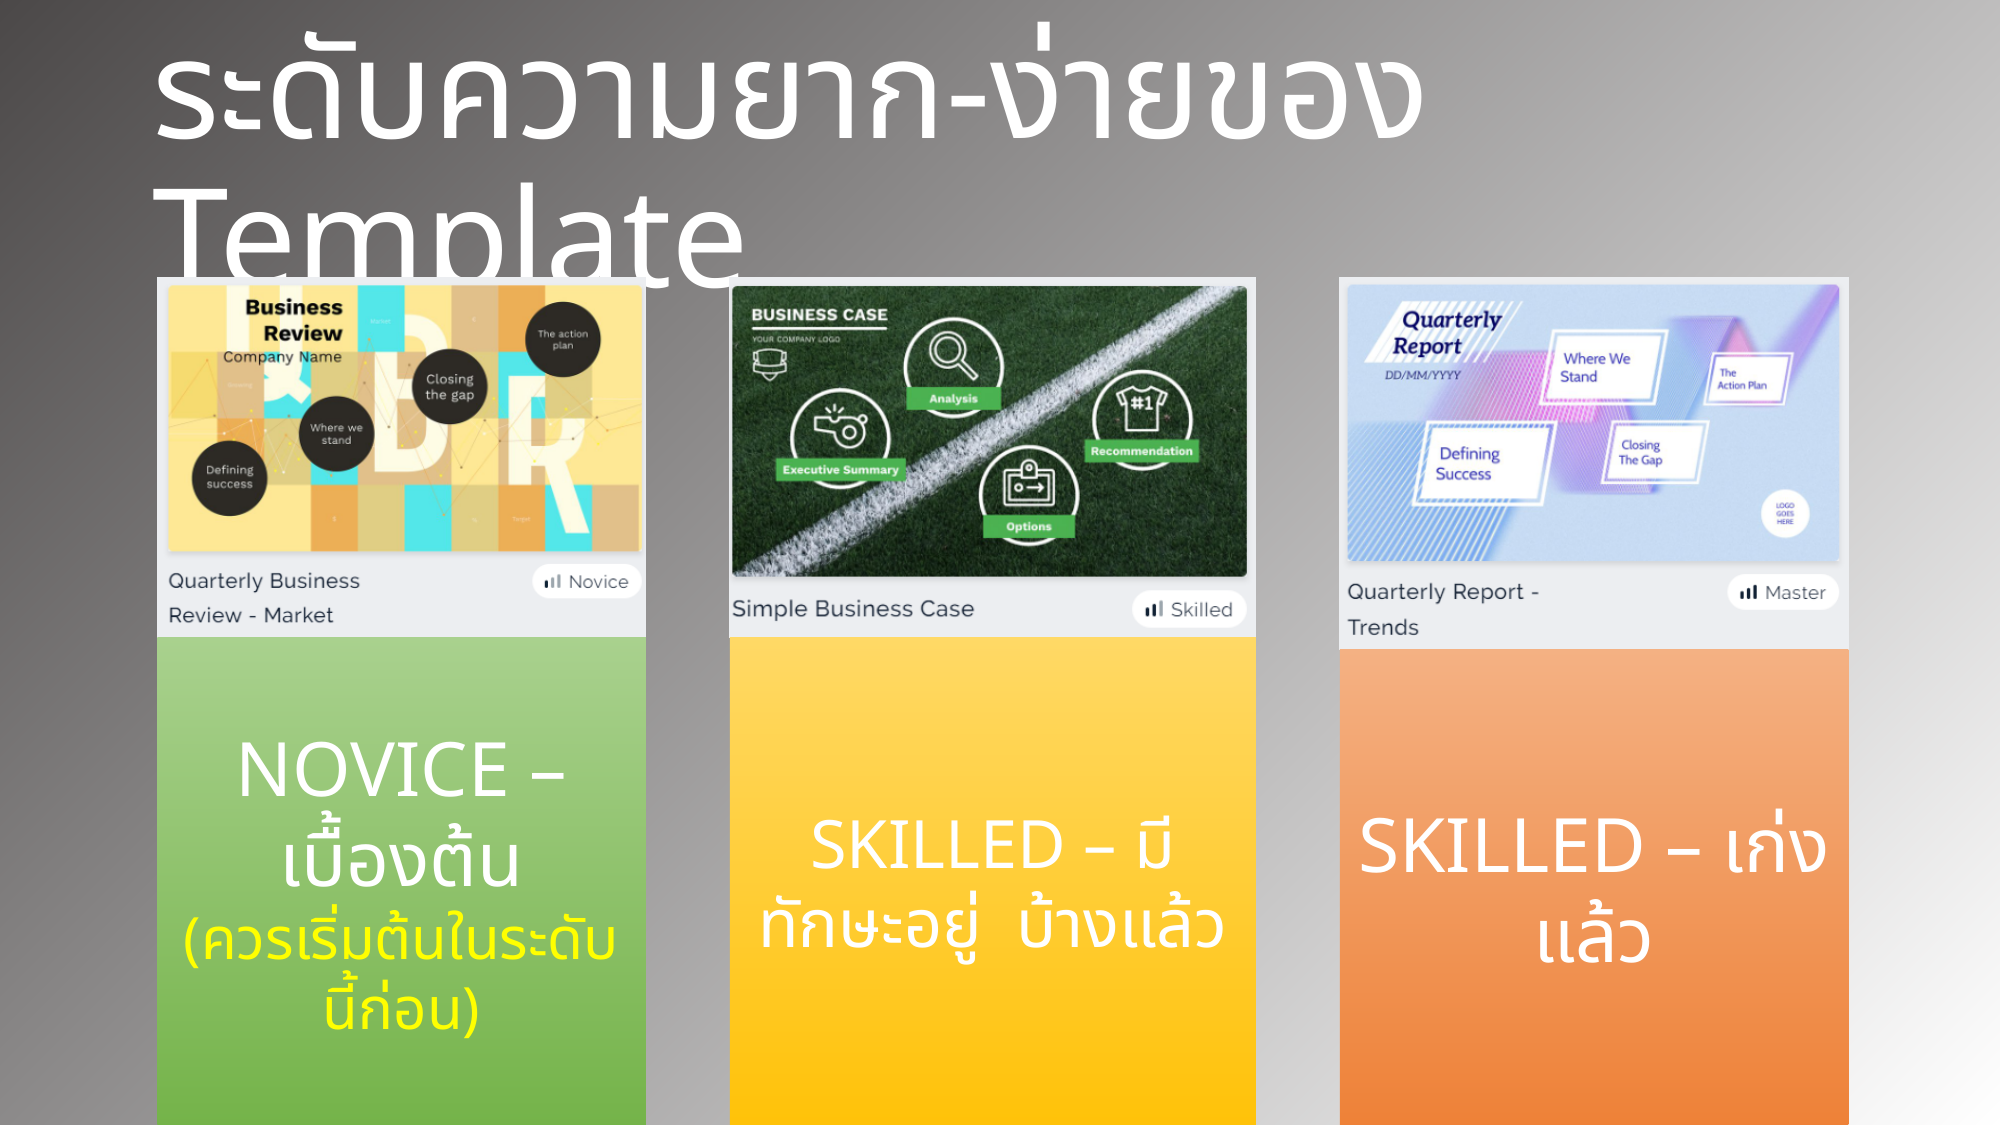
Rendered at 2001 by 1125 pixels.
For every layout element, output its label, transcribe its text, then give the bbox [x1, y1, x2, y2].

picture [729, 277, 1256, 638]
title ระดับความยาก-ง่ายของ Template [137, 59, 1863, 278]
text_box SKILLED – เก่งแล้ว [1339, 650, 1849, 1125]
text_box NOVICE – เบื้องต้น (ควรเริ่มต้นในระดับนี้ก่อน) [157, 638, 646, 1125]
text_box SKILLED – มีทักษะอยู่ บ้างแล้ว [729, 638, 1256, 1125]
picture [1339, 277, 1849, 650]
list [157, 277, 646, 638]
